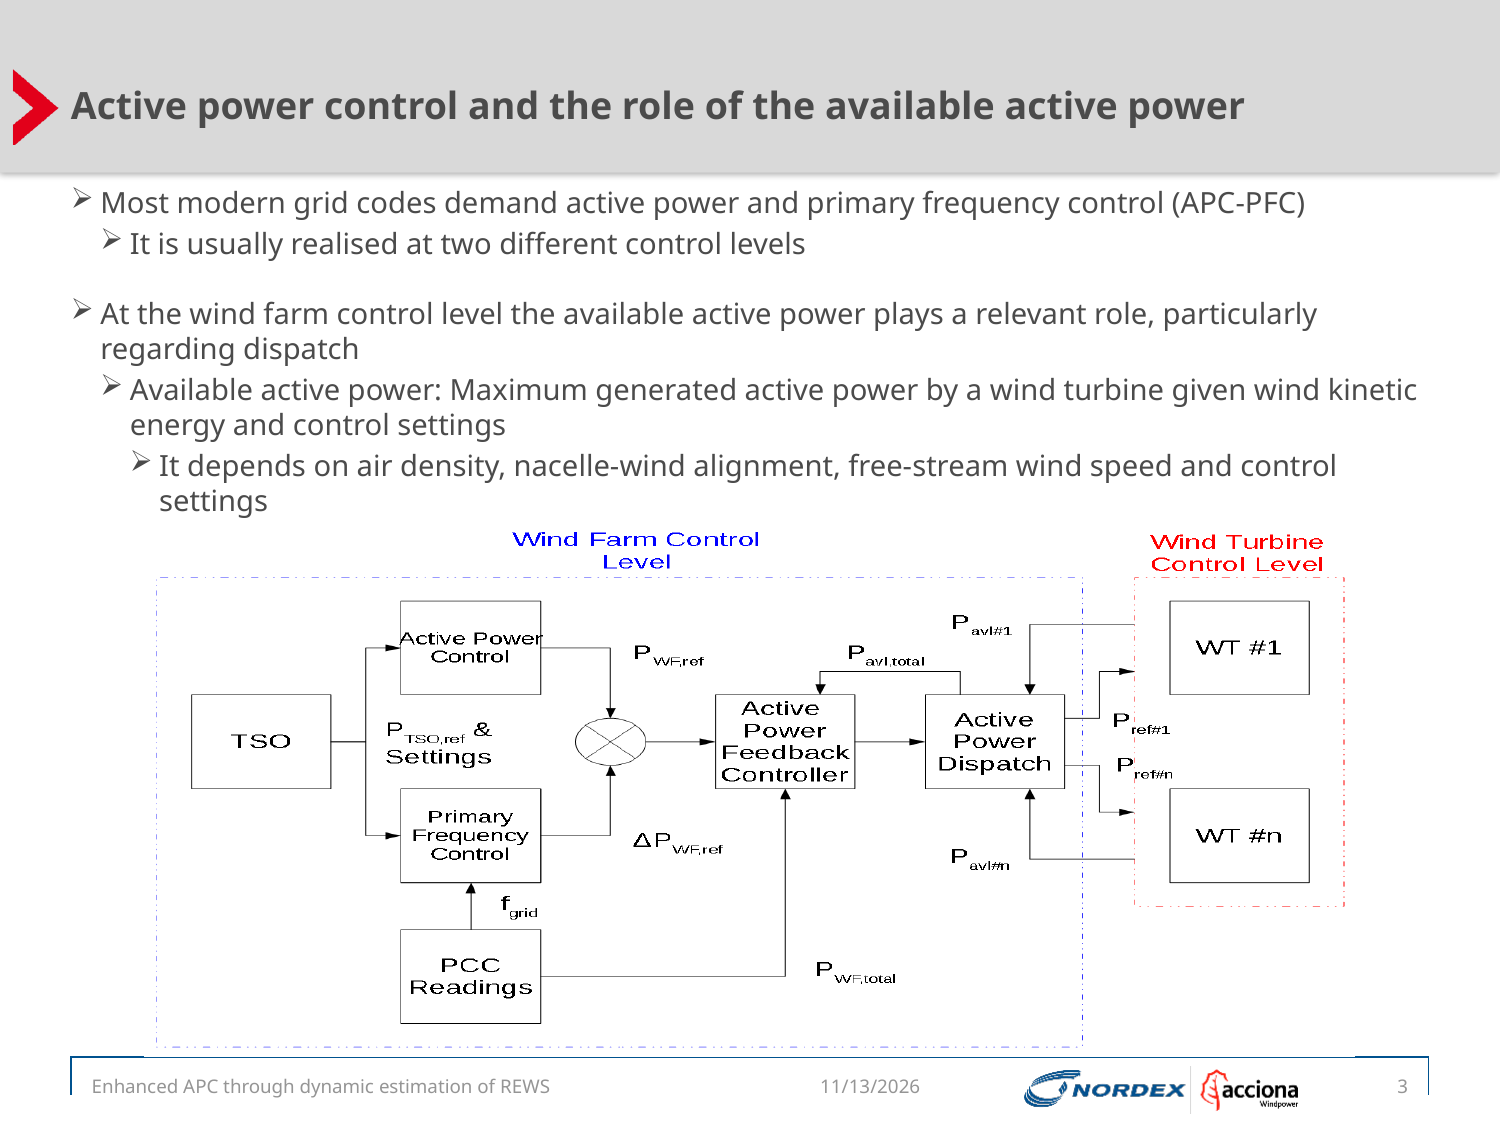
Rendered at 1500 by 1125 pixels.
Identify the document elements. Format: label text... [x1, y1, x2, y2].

footer Enhanced APC through dynamic estimation of REWS [76, 1064, 762, 1111]
picture [1021, 1066, 1308, 1114]
slide_number 3 [1340, 1064, 1424, 1111]
list Active power control and the role of the available active power [70, 56, 1430, 153]
list Most modern grid codes demand active power and primary frequency control (APC-PFC) It is usually realised at two different control levels At the wind farm control level the available active power plays a relevant role, particularly regarding dispatch Available active power: Maximum generated active power by a wind turbine given wind kinetic energy and control settings It depends on air density, nacelle-wind alignment, free-stream wind speed and control settings [70, 177, 1430, 532]
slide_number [805, 1066, 987, 1111]
picture [143, 523, 1355, 1057]
